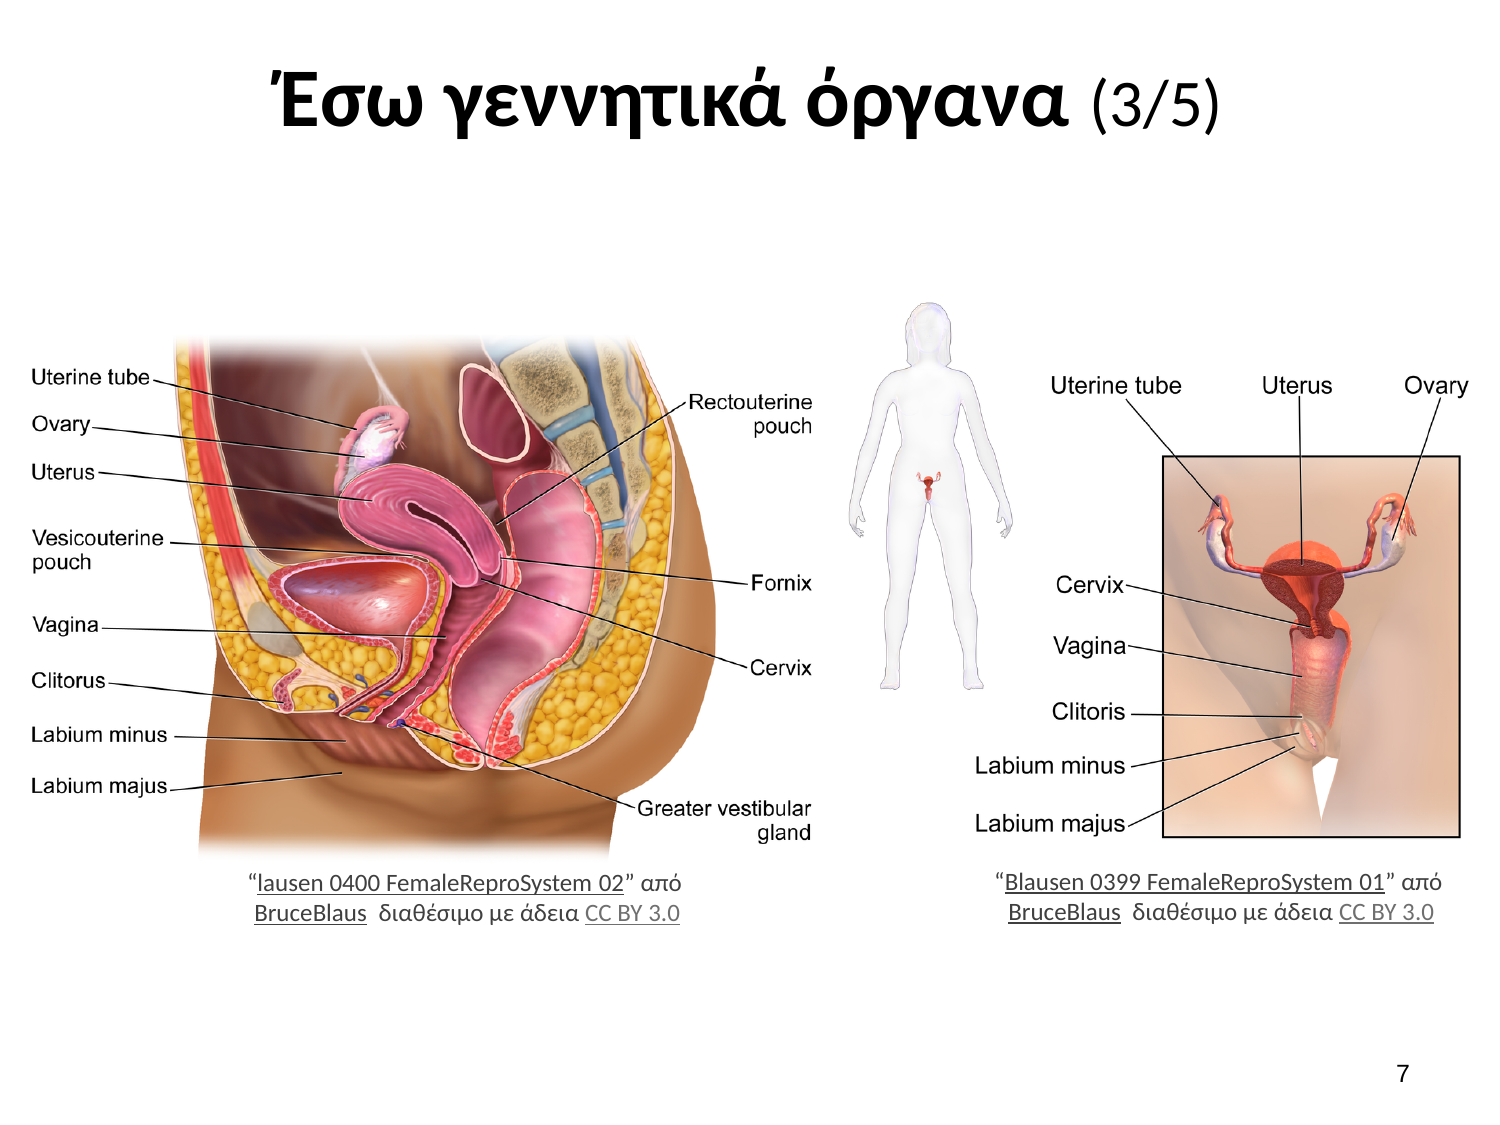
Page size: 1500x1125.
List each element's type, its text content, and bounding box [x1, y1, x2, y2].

slide_number 6 [1074, 1042, 1425, 1103]
text_box “Blausen 0399 FemaleReproSystem 01” από BruceBlaus διαθέσιμο με άδεια CC BY 3.0 [972, 879, 1471, 963]
text_box “lausen 0400 FemaleReproSystem 02” από BruceBlaus διαθέσιμο με άδεια CC BY 3.0 [218, 879, 717, 965]
picture [17, 292, 821, 872]
picture [825, 292, 1499, 872]
title Έσω γεννητικά όργανα (3/5) [76, 19, 1427, 169]
